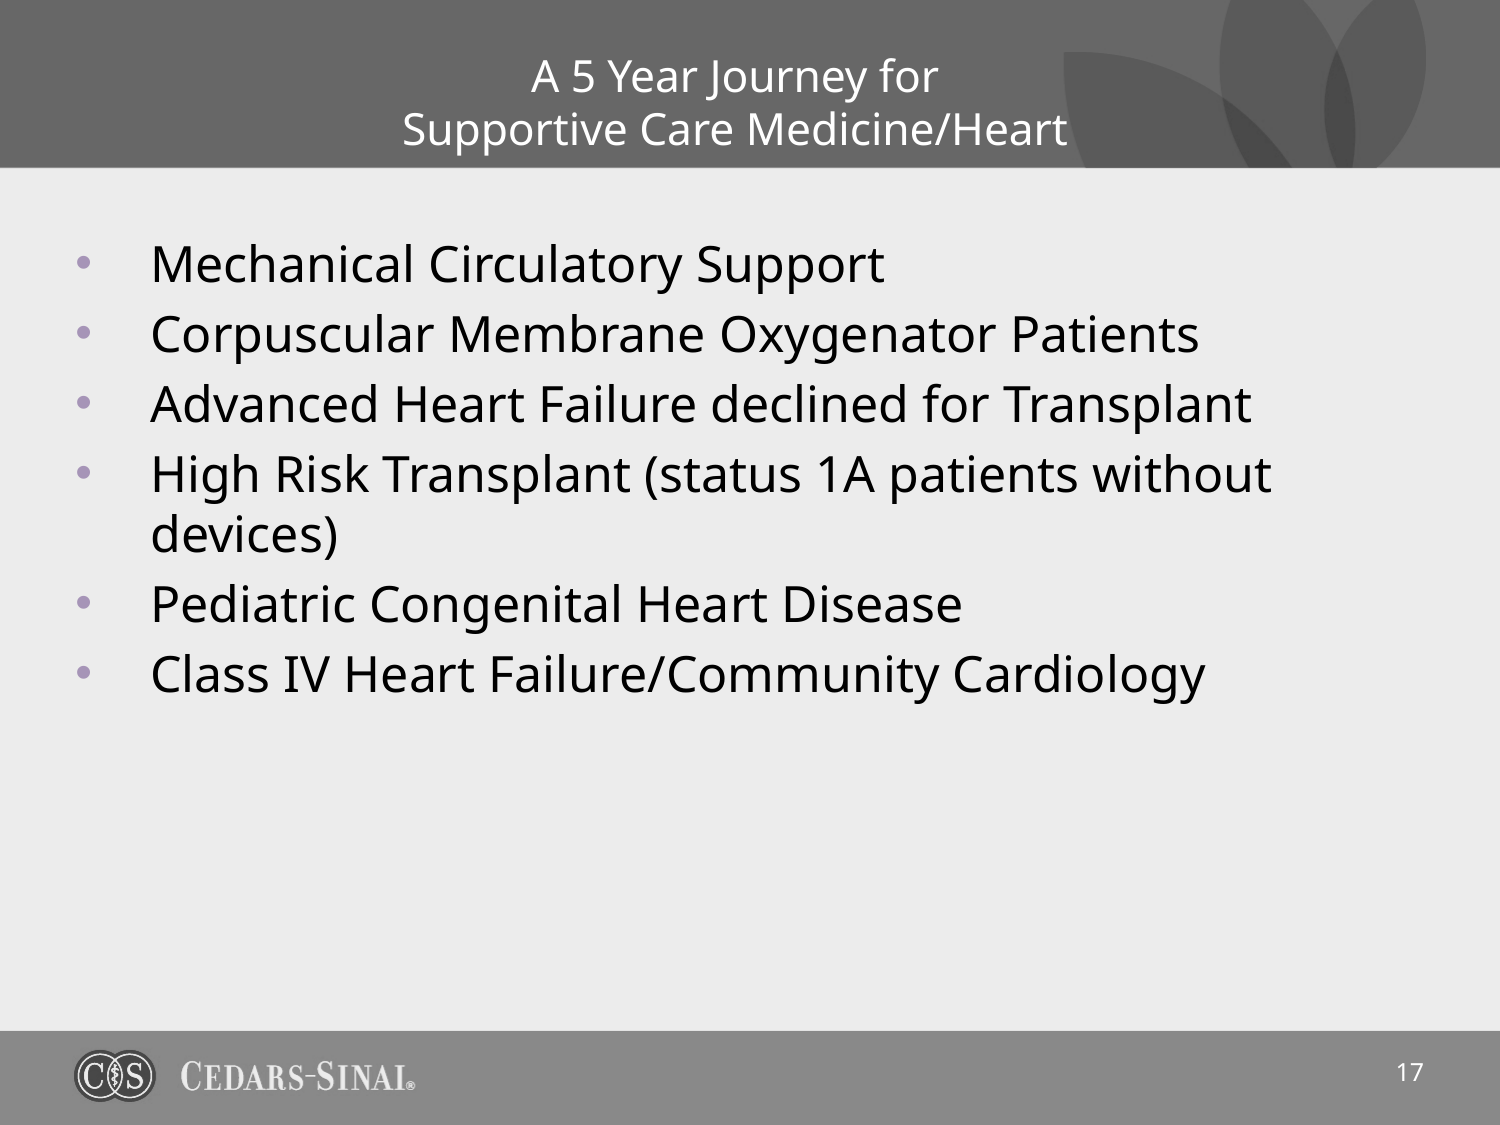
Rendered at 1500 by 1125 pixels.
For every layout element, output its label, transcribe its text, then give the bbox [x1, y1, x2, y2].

title A 5 Year Journey for Supportive Care Medicine/Heart [60, 40, 1411, 163]
list Mechanical Circulatory Support Corpuscular Membrane Oxygenator Patients Advanced Heart Failure declined for Transplant High Risk Transplant (status 1A patients without devices) Pediatric Congenital Heart Disease Class IV Heart Failure/Community Cardiology [60, 224, 1439, 963]
picture [0, 0, 1500, 1125]
slide_number 17 [1262, 1053, 1439, 1098]
